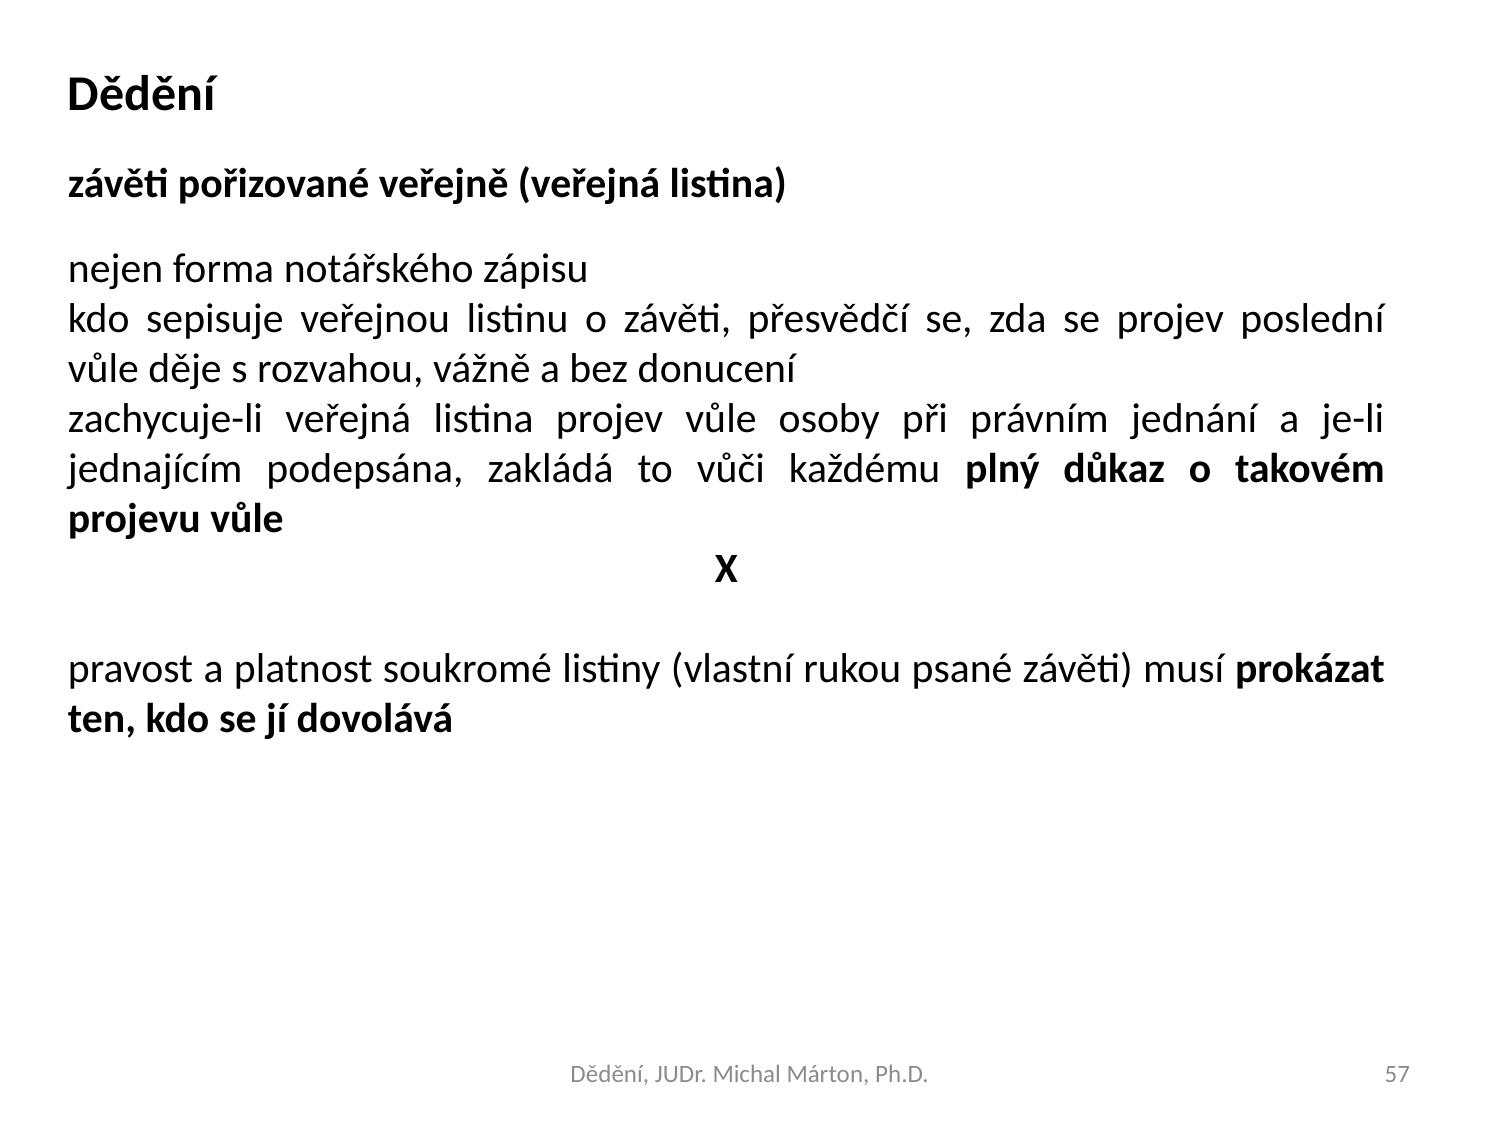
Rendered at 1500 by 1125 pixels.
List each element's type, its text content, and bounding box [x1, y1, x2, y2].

footer Dědění, JUDr. Michal Márton, Ph.D. [512, 1042, 988, 1103]
text_box Dědění závěti pořizované veřejně (veřejná listina) nejen forma notářského zápisu kdo sepisuje veřejnou listinu o závěti, přesvědčí se, zda se projev poslední vůle děje s rozvahou, vážně a bez donucení zachycuje-li veřejná listina projev vůle osoby při právním jednání a je-li jednajícím podepsána, zakládá to vůči každému plný důkaz o takovém projevu vůle X pravost a platnost soukromé listiny (vlastní rukou psané závěti) musí prokázat ten, kdo se jí dovolává [53, 0, 1400, 934]
slide_number 57 [1074, 1042, 1425, 1103]
